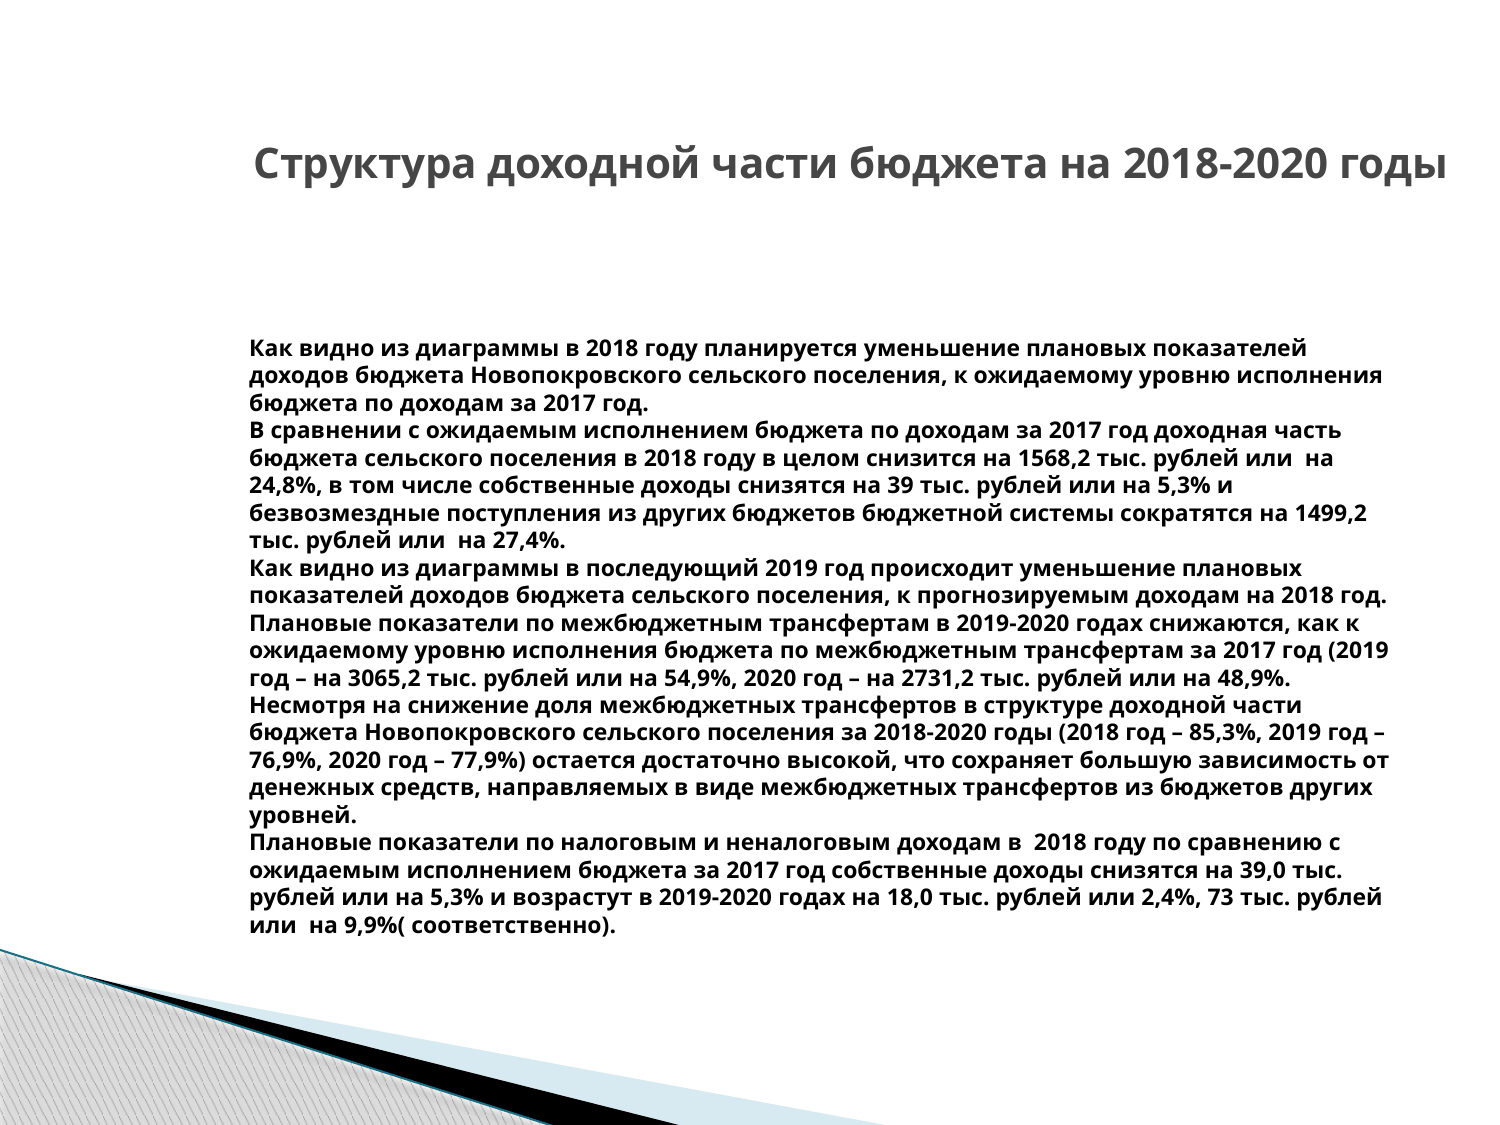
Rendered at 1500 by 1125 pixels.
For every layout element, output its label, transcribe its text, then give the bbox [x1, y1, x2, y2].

text_box Как видно из диаграммы в 2018 году планируется уменьшение плановых показателей доходов бюджета Новопокровского сельского поселения, к ожидаемому уровню исполнения бюджета по доходам за 2017 год. В сравнении с ожидаемым исполнением бюджета по доходам за 2017 год доходная часть бюджета сельского поселения в 2018 году в целом снизится на 1568,2 тыс. рублей или на 24,8%, в том числе собственные доходы снизятся на 39 тыс. рублей или на 5,3% и безвозмездные поступления из других бюджетов бюджетной системы сократятся на 1499,2 тыс. рублей или на 27,4%. Как видно из диаграммы в последующий 2019 год происходит уменьшение плановых показателей доходов бюджета сельского поселения, к прогнозируемым доходам на 2018 год. Плановые показатели по межбюджетным трансфертам в 2019-2020 годах снижаются, как к ожидаемому уровню исполнения бюджета по межбюджетным трансфертам за 2017 год (2019 год – на 3065,2 тыс. рублей или на 54,9%, 2020 год – на 2731,2 тыс. рублей или на 48,9%. Несмотря на снижение доля межбюджетных трансфертов в структуре доходной части бюджета Новопокровского сельского поселения за 2018-2020 годы (2018 год – 85,3%, 2019 год – 76,9%, 2020 год – 77,9%) остается достаточно высокой, что сохраняет большую зависимость от денежных средств, направляемых в виде межбюджетных трансфертов из бюджетов других уровней. Плановые показатели по налоговым и неналоговым доходам в 2018 году по сравнению с ожидаемым исполнением бюджета за 2017 год собственные доходы снизятся на 39,0 тыс. рублей или на 5,3% и возрастут в 2019-2020 годах на 18,0 тыс. рублей или 2,4%, 73 тыс. рублей или на 9,9%( соответственно). [234, 281, 1418, 946]
title Структура доходной части бюджета на 2018-2020 годы [235, 45, 1466, 211]
list [235, 292, 1466, 1025]
